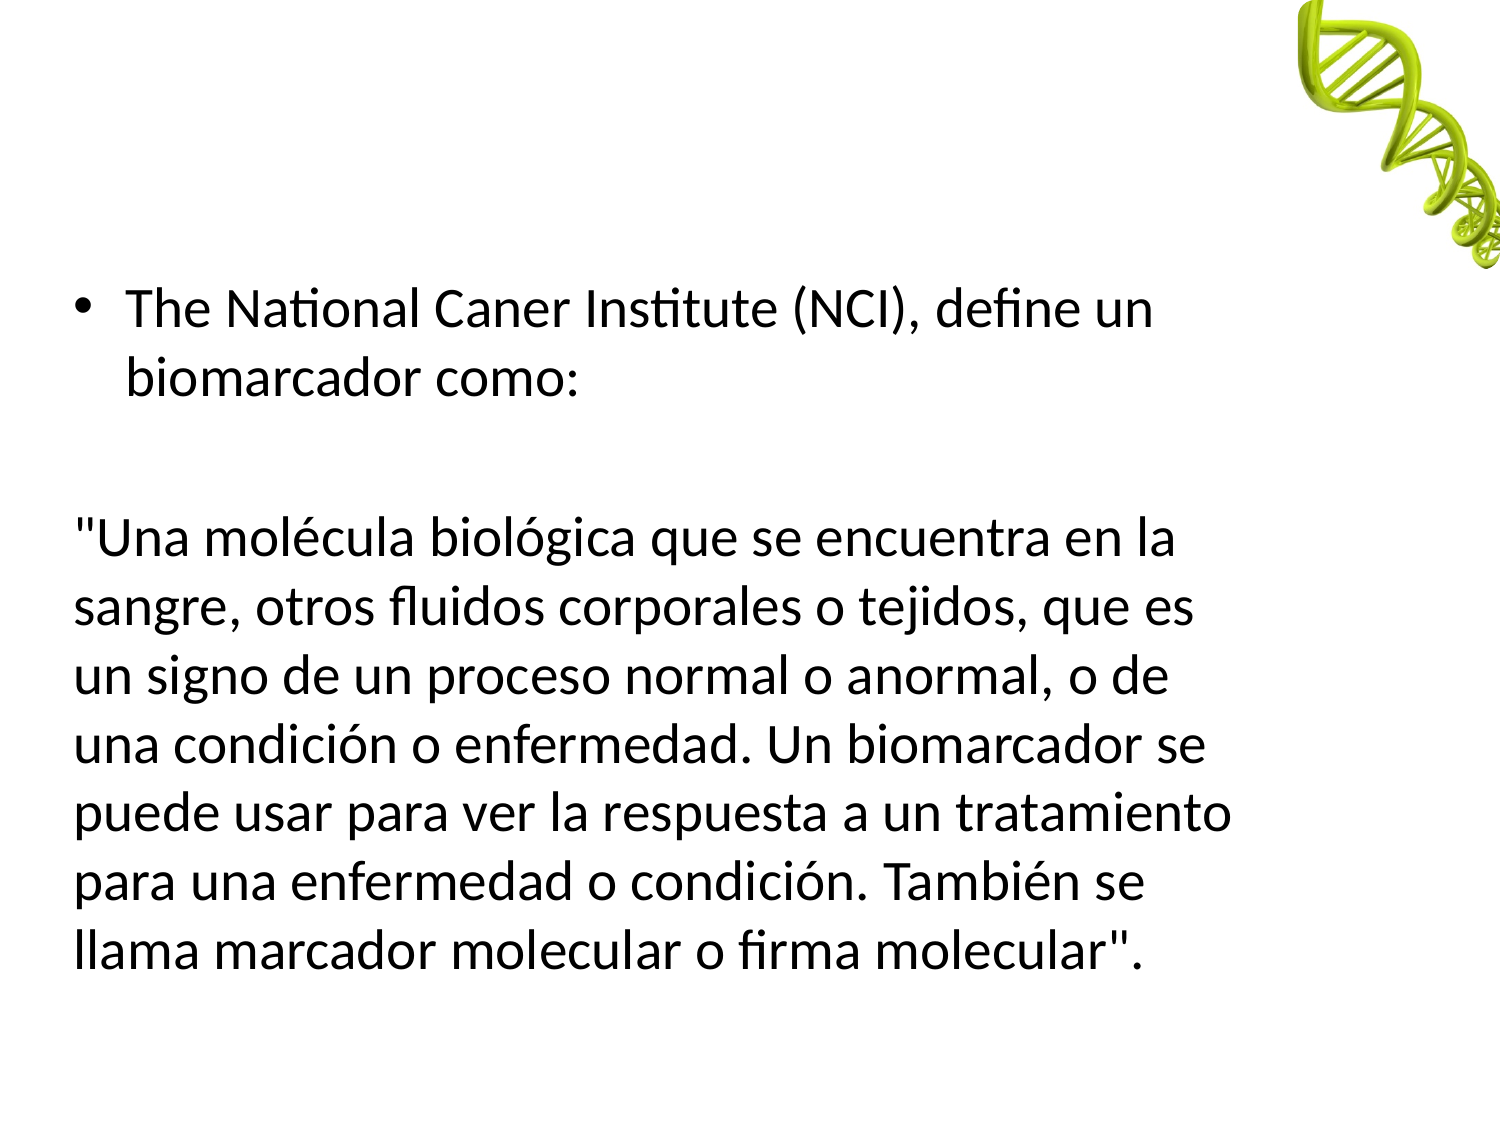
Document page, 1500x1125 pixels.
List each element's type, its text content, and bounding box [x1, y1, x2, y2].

picture [1297, 0, 1500, 270]
list The National Caner Institute (NCI), define un biomarcador como: "Una molécula biológica que se encuentra en la sangre, otros fluidos corporales o tejidos, que es un signo de un proceso normal o anormal, o de una condición o enfermedad. Un biomarcador se puede usar para ver la respuesta a un tratamiento para una enfermedad o condición. También se llama marcador molecular o firma molecular". [58, 262, 1273, 1005]
